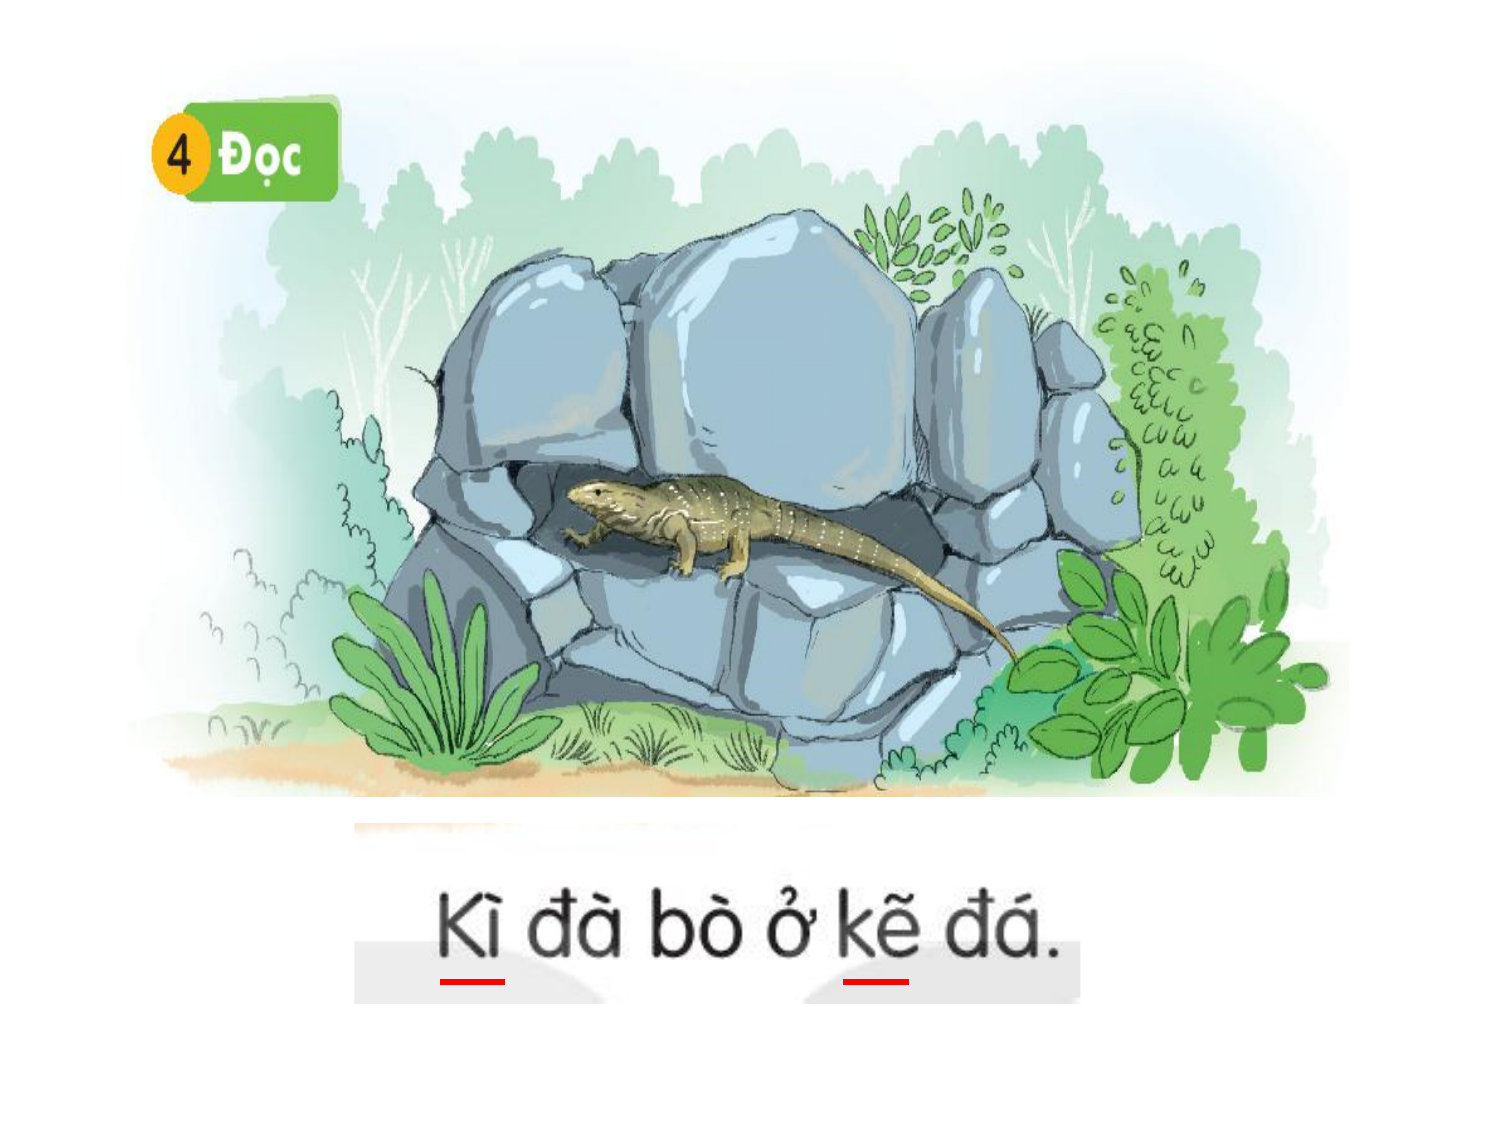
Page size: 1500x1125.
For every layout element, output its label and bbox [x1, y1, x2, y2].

picture [354, 823, 1081, 1004]
picture [123, 0, 1350, 797]
